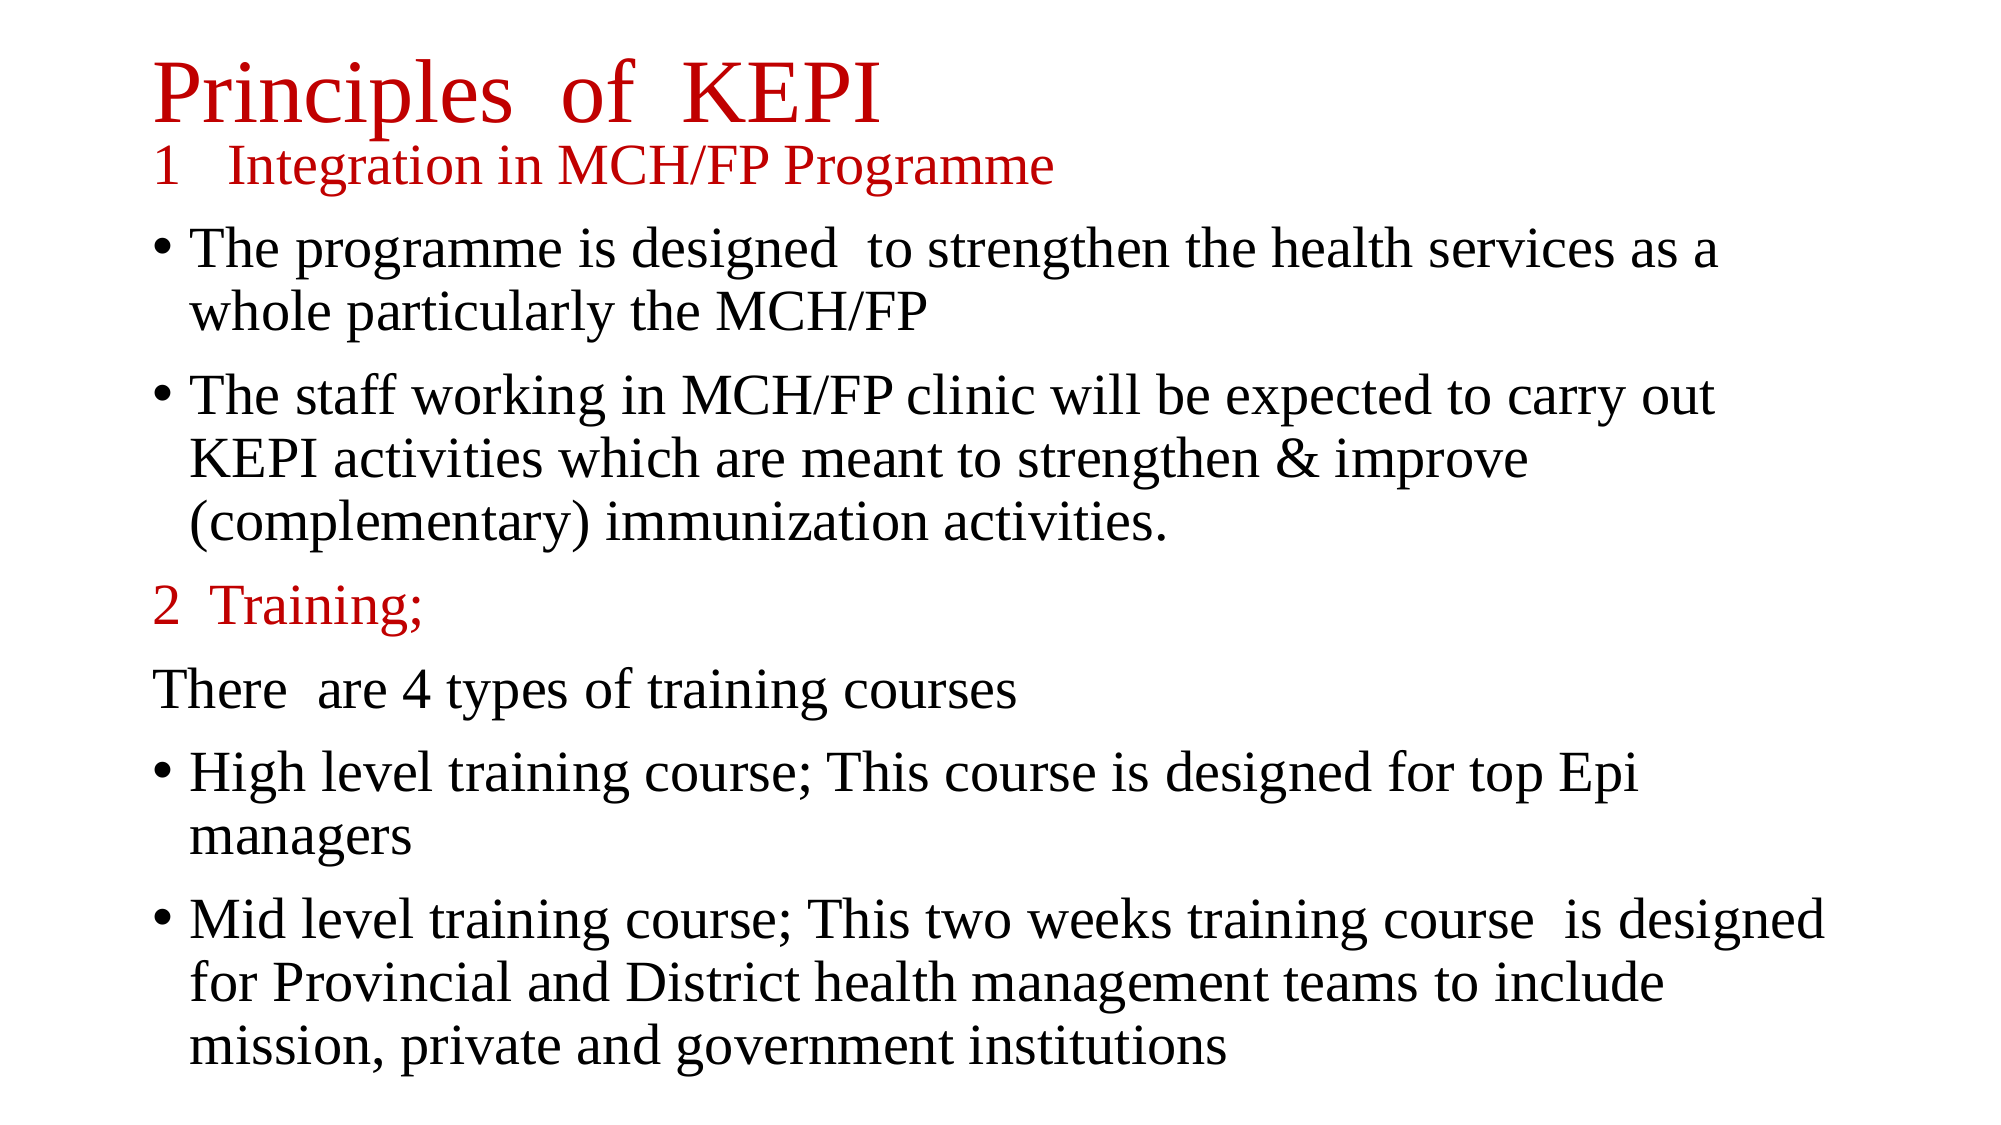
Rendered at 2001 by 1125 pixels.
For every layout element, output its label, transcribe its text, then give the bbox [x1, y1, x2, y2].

title Principles of KEPI [137, 36, 1863, 126]
list Integration in MCH/FP Programme The programme is designed to strengthen the health services as a whole particularly the MCH/FP The staff working in MCH/FP clinic will be expected to carry out KEPI activities which are meant to strengthen & improve (complementary) immunization activities. 2 Training; There are 4 types of training courses High level training course; This course is designed for top Epi managers Mid level training course; This two weeks training course is designed for Provincial and District health management teams to include mission, private and government institutions [137, 126, 1863, 1088]
